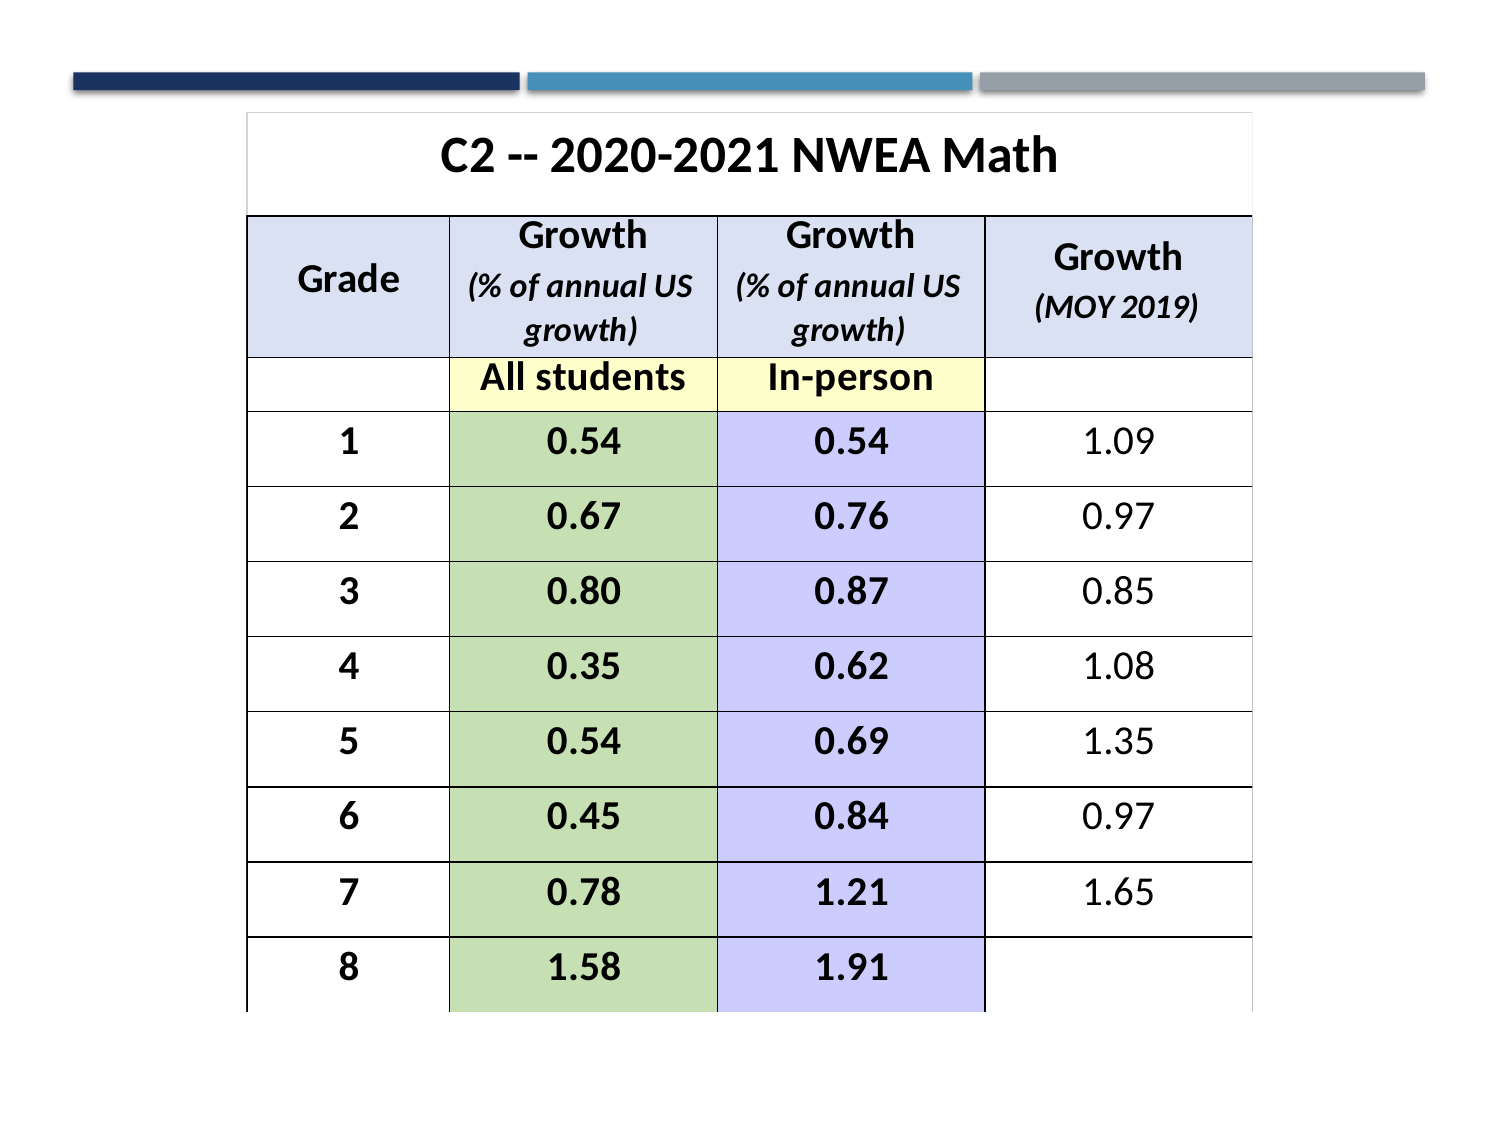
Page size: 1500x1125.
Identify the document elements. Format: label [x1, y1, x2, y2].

picture [245, 111, 1255, 1014]
